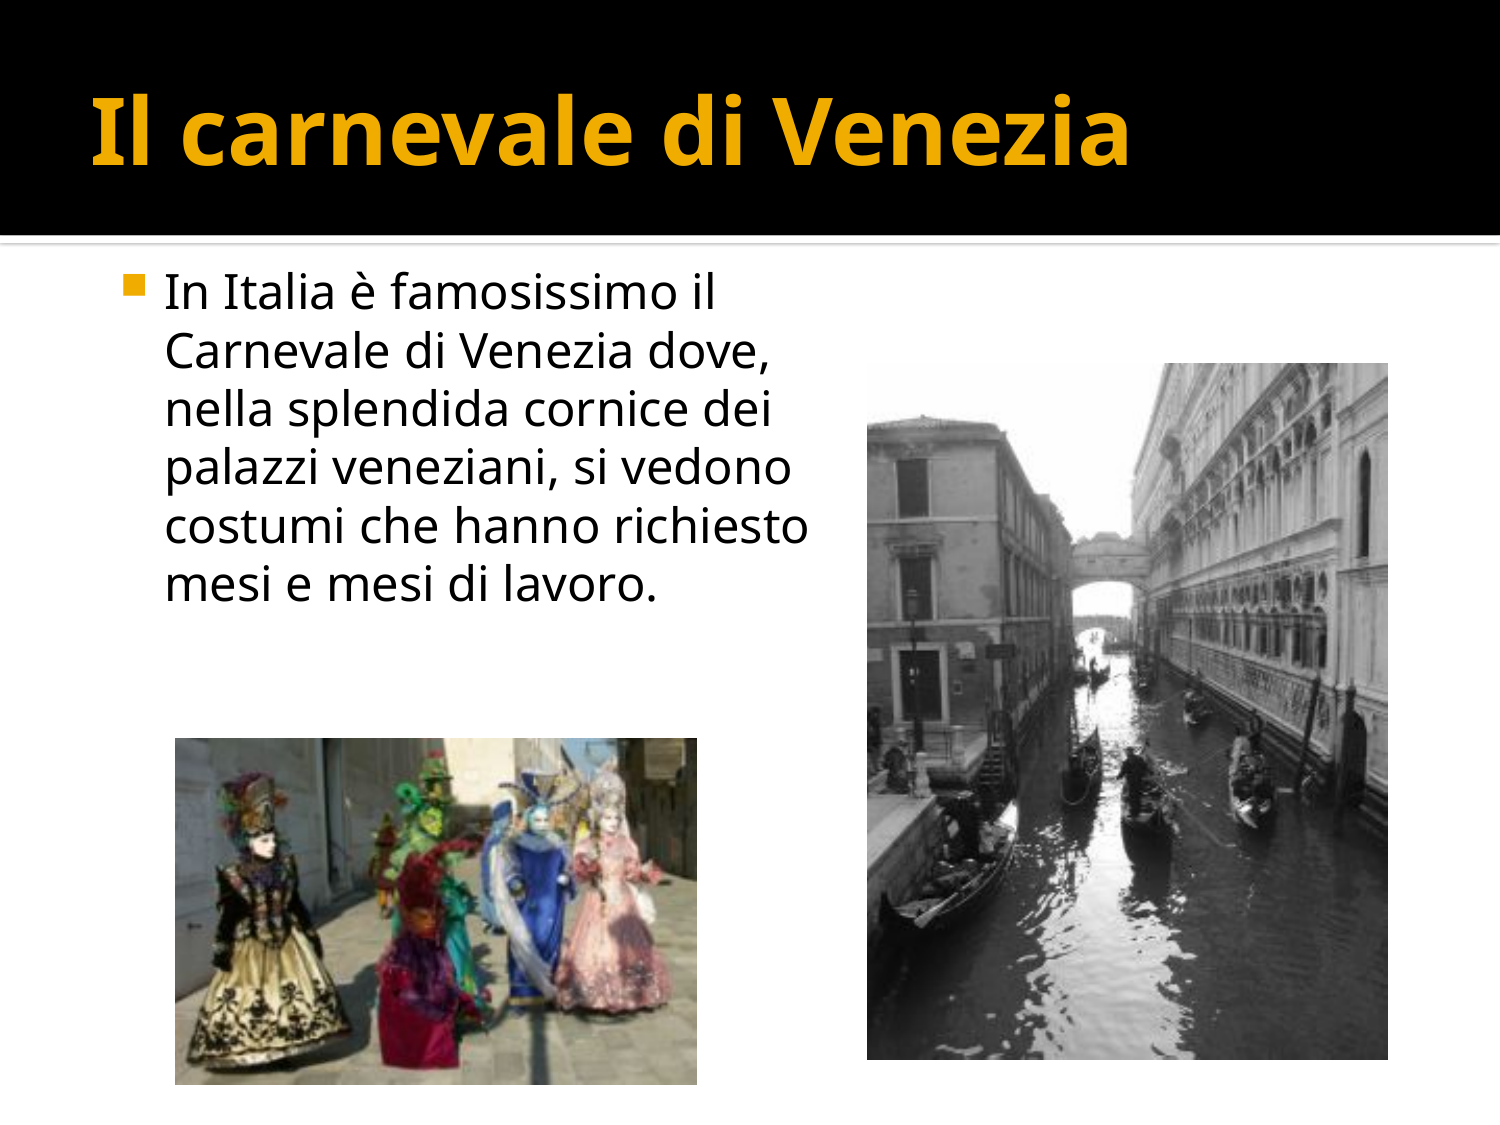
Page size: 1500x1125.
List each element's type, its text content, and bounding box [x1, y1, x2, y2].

picture [866, 363, 1389, 1060]
picture [175, 737, 697, 1085]
title Il carnevale di Venezia [75, 25, 1425, 231]
list In Italia è famosissimo il Carnevale di Venezia dove, nella splendida cornice dei palazzi veneziani, si vedono costumi che hanno richiesto mesi e mesi di lavoro. [93, 246, 832, 680]
